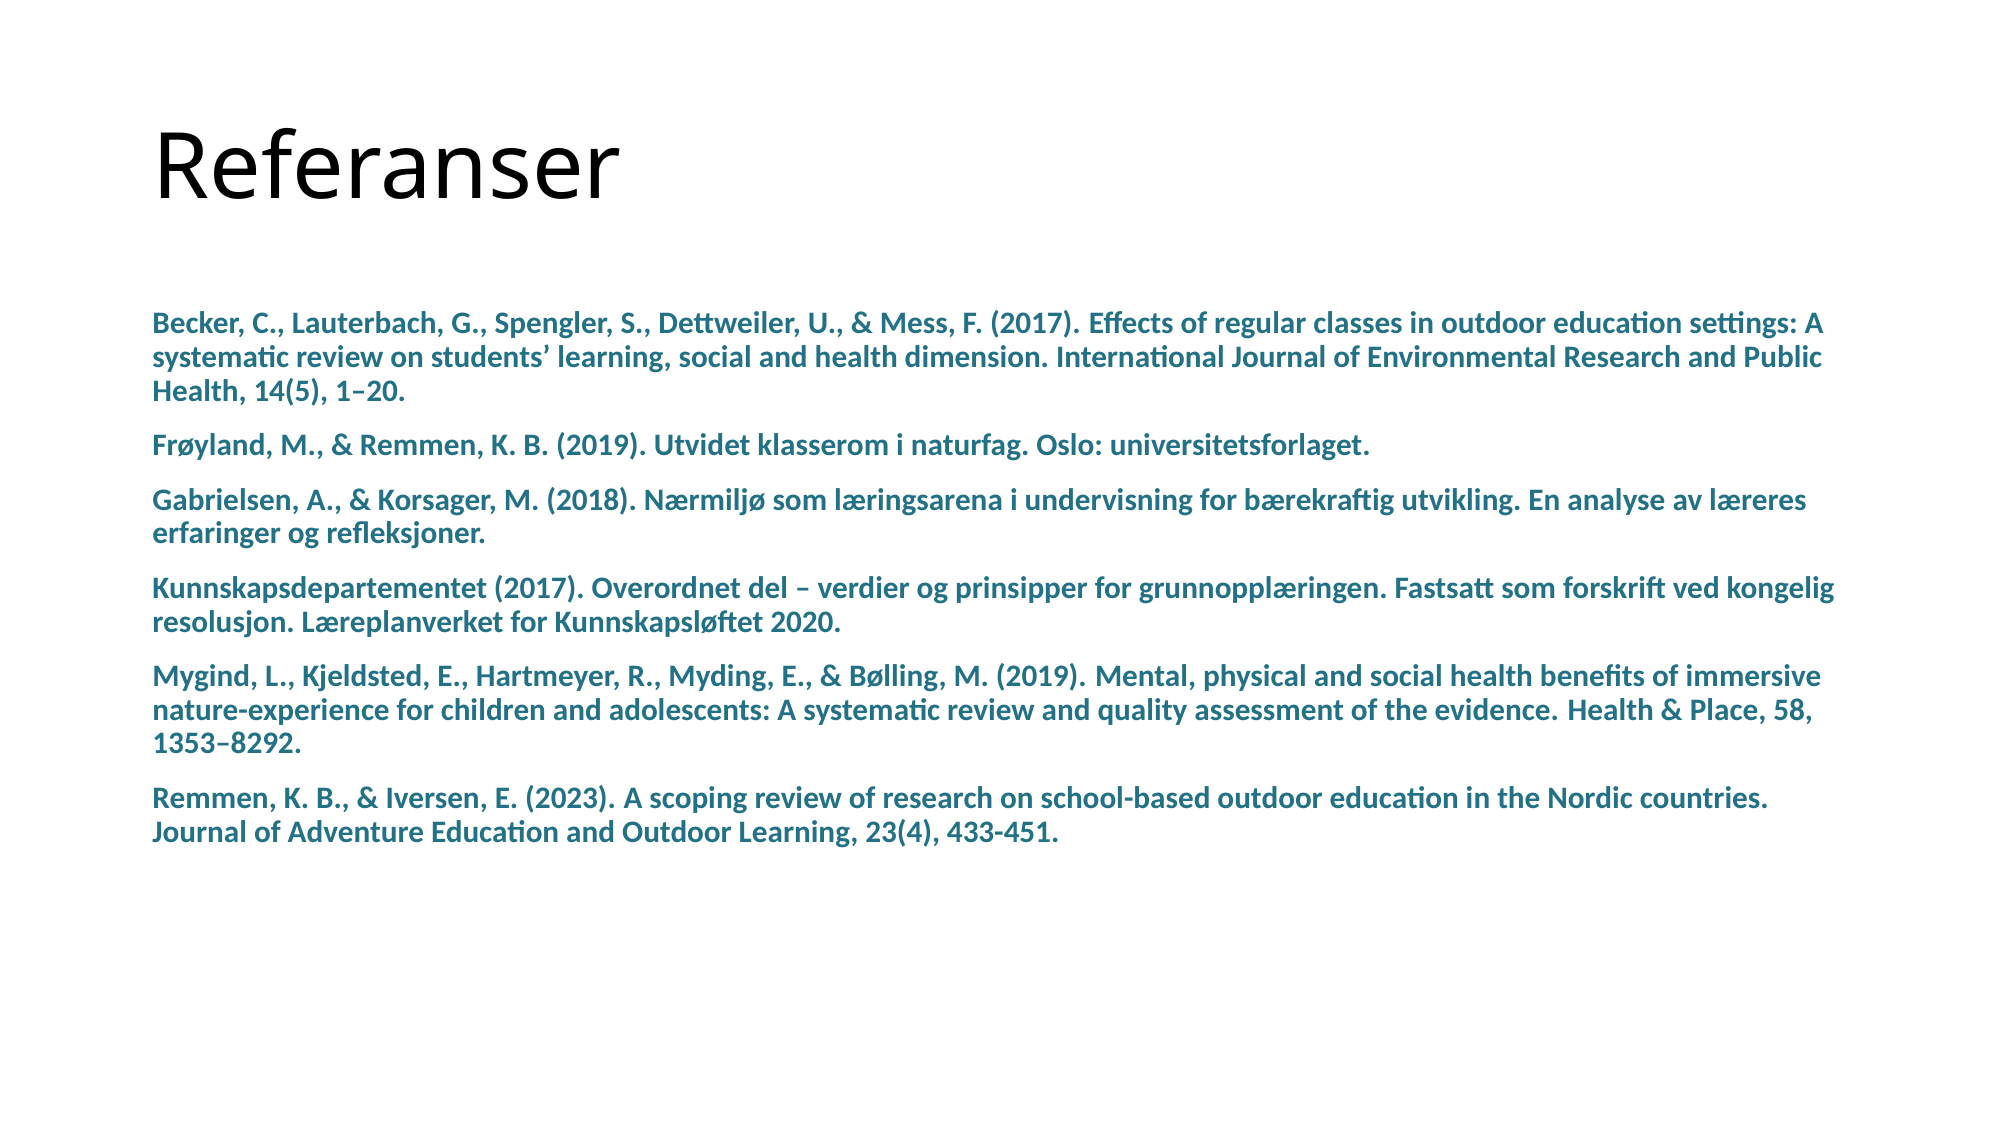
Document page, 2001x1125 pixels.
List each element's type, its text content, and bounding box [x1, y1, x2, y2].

title Referanser [137, 59, 1863, 278]
list Becker, C., Lauterbach, G., Spengler, S., Dettweiler, U., & Mess, F. (2017). Effects of regular classes in outdoor education settings: A systematic review on students’ learning, social and health dimension. International Journal of Environmental Research and Public Health, 14(5), 1–20. Frøyland, M., & Remmen, K. B. (2019). Utvidet klasserom i naturfag. Oslo: universitetsforlaget. Gabrielsen, A., & Korsager, M. (2018). Nærmiljø som læringsarena i undervisning for bærekraftig utvikling. En analyse av læreres erfaringer og refleksjoner. Kunnskapsdepartementet (2017). Overordnet del – verdier og prinsipper for grunnopplæringen. Fastsatt som forskrift ved kongelig resolusjon. Læreplanverket for Kunnskapsløftet 2020. Mygind, L., Kjeldsted, E., Hartmeyer, R., Myding, E., & Bølling, M. (2019). Mental, physical and social health benefits of immersive nature-experience for children and adolescents: A systematic review and quality assessment of the evidence. Health & Place, 58, 1353–8292. Remmen, K. B., & Iversen, E. (2023). A scoping review of research on school-based outdoor education in the Nordic countries. Journal of Adventure Education and Outdoor Learning, 23(4), 433-451. [137, 299, 1863, 1014]
